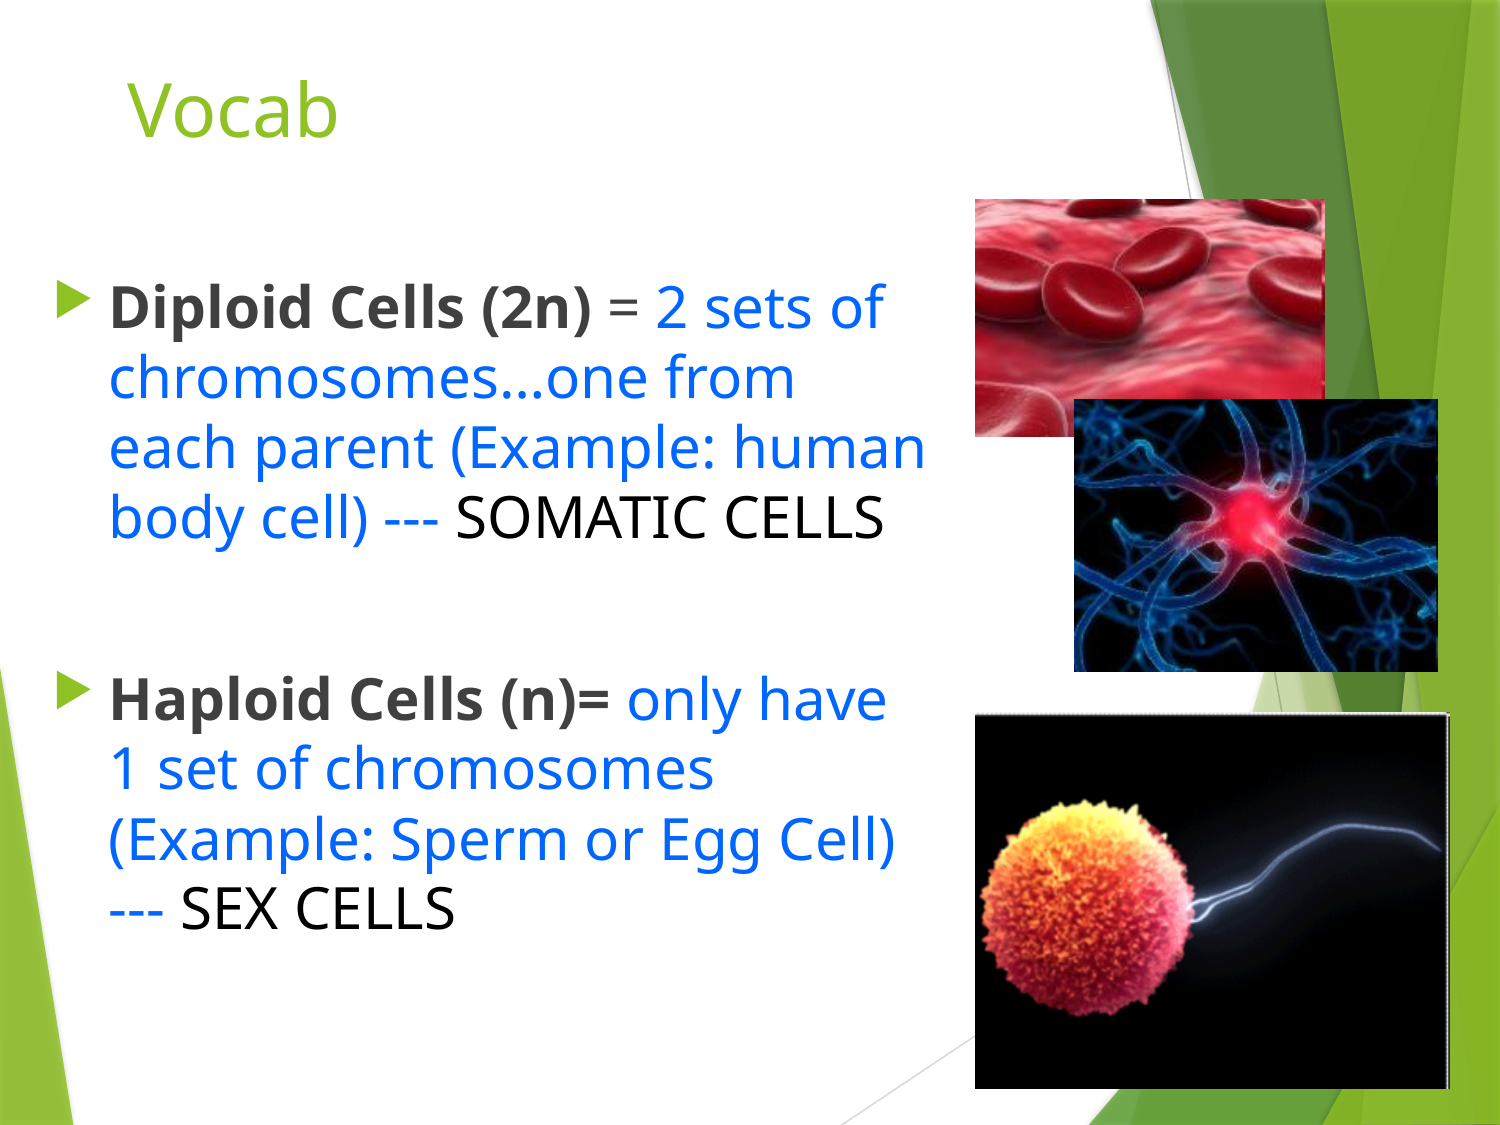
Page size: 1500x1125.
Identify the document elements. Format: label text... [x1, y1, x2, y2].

picture [974, 199, 1438, 673]
list Diploid Cells (2n) = 2 sets of chromosomes…one from each parent (Example: human body cell) --- SOMATIC CELLS Haploid Cells (n)= only have 1 set of chromosomes (Example: Sperm or Egg Cell) --- SEX CELLS [37, 262, 950, 1125]
picture [974, 711, 1451, 1090]
title Vocab [112, 54, 1388, 243]
